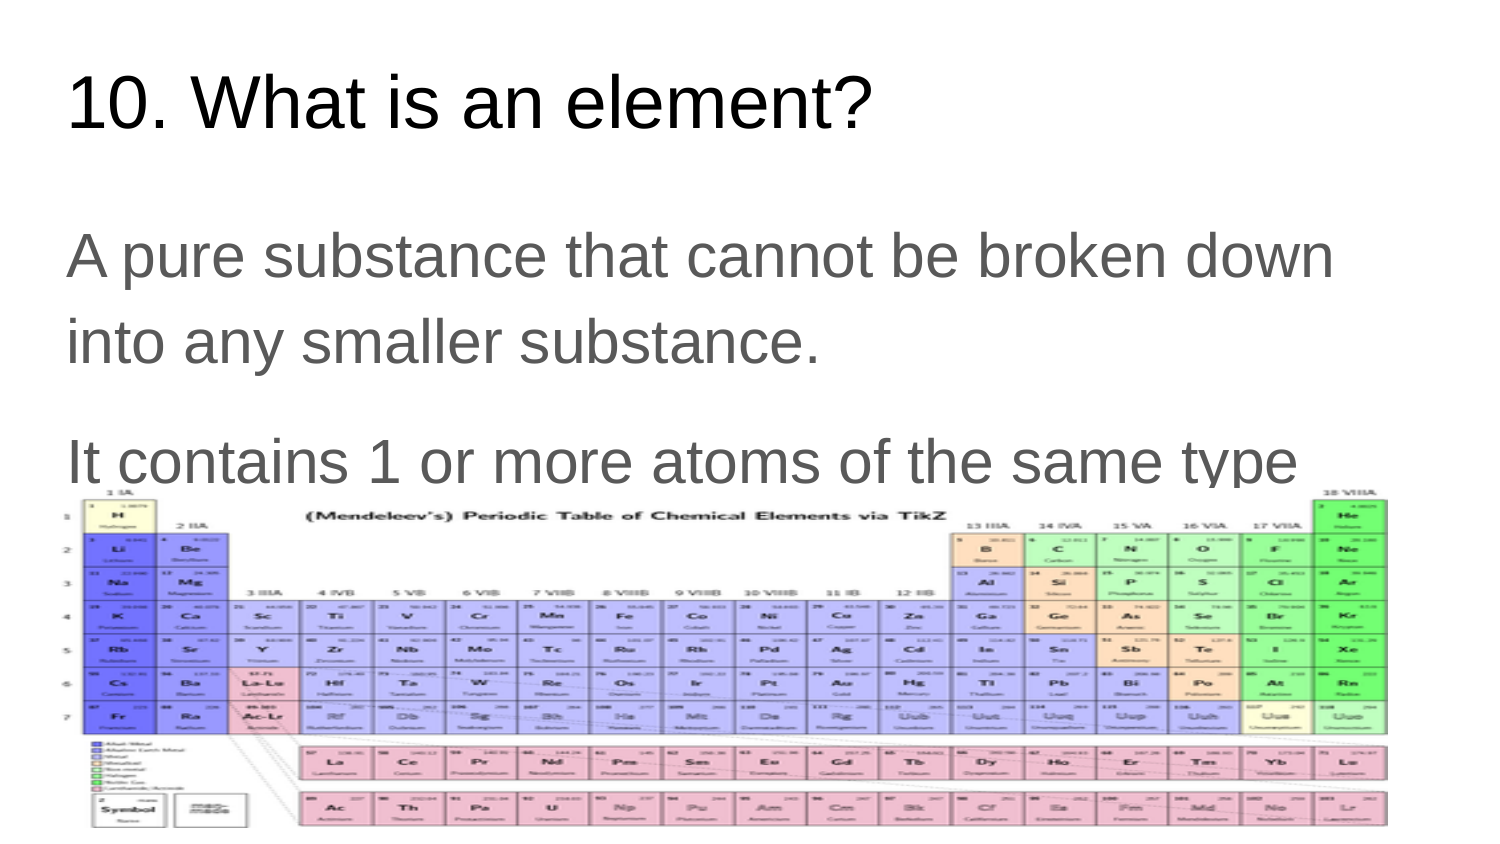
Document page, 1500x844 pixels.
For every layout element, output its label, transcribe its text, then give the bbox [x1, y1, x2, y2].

title 10. What is an element? [51, 39, 1449, 167]
picture [60, 488, 1388, 828]
list A pure substance that cannot be broken down into any smaller substance. It contains 1 or more atoms of the same type [51, 189, 1449, 750]
